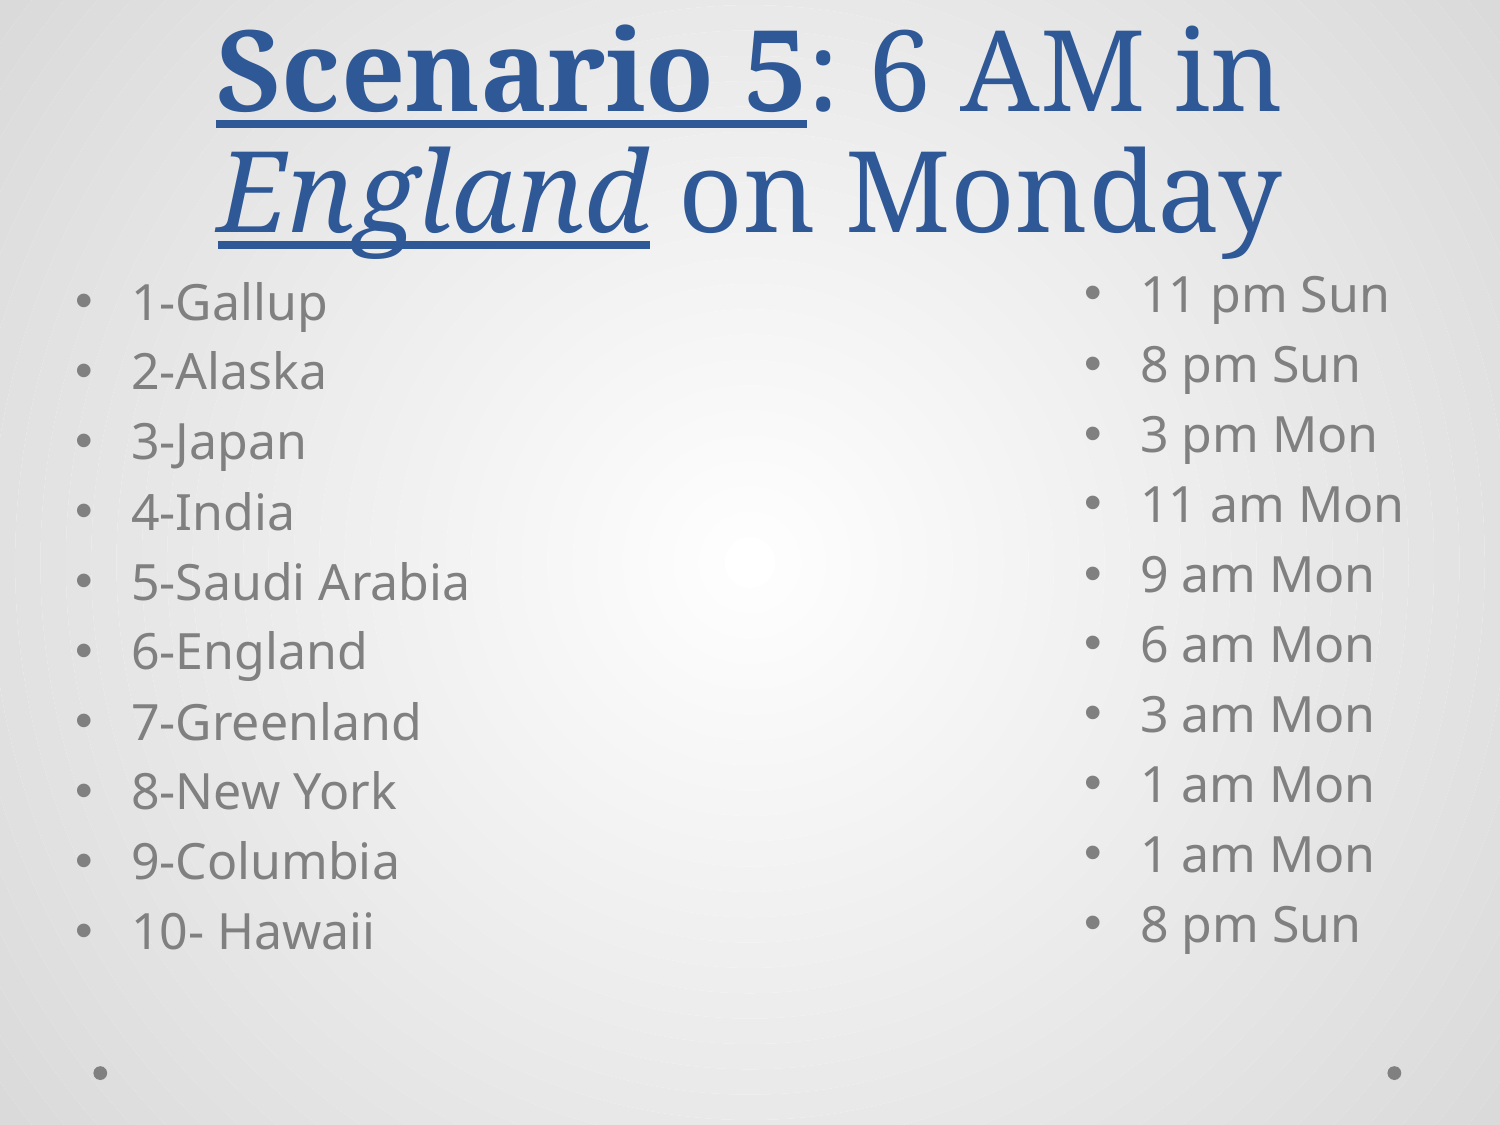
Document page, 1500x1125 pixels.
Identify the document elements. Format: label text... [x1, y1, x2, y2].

title Scenario 5: 6 AM in England on Monday [75, 0, 1425, 263]
list 1-Gallup 2-Alaska 3-Japan 4-India 5-Saudi Arabia 6-England 7-Greenland 8-New York 9-Columbia 10- Hawaii [60, 262, 531, 1005]
list 11 pm Sun 8 pm Sun 3 pm Mon 11 am Mon 9 am Mon 6 am Mon 3 am Mon 1 am Mon 1 am Mon 8 pm Sun [1069, 255, 1449, 1005]
